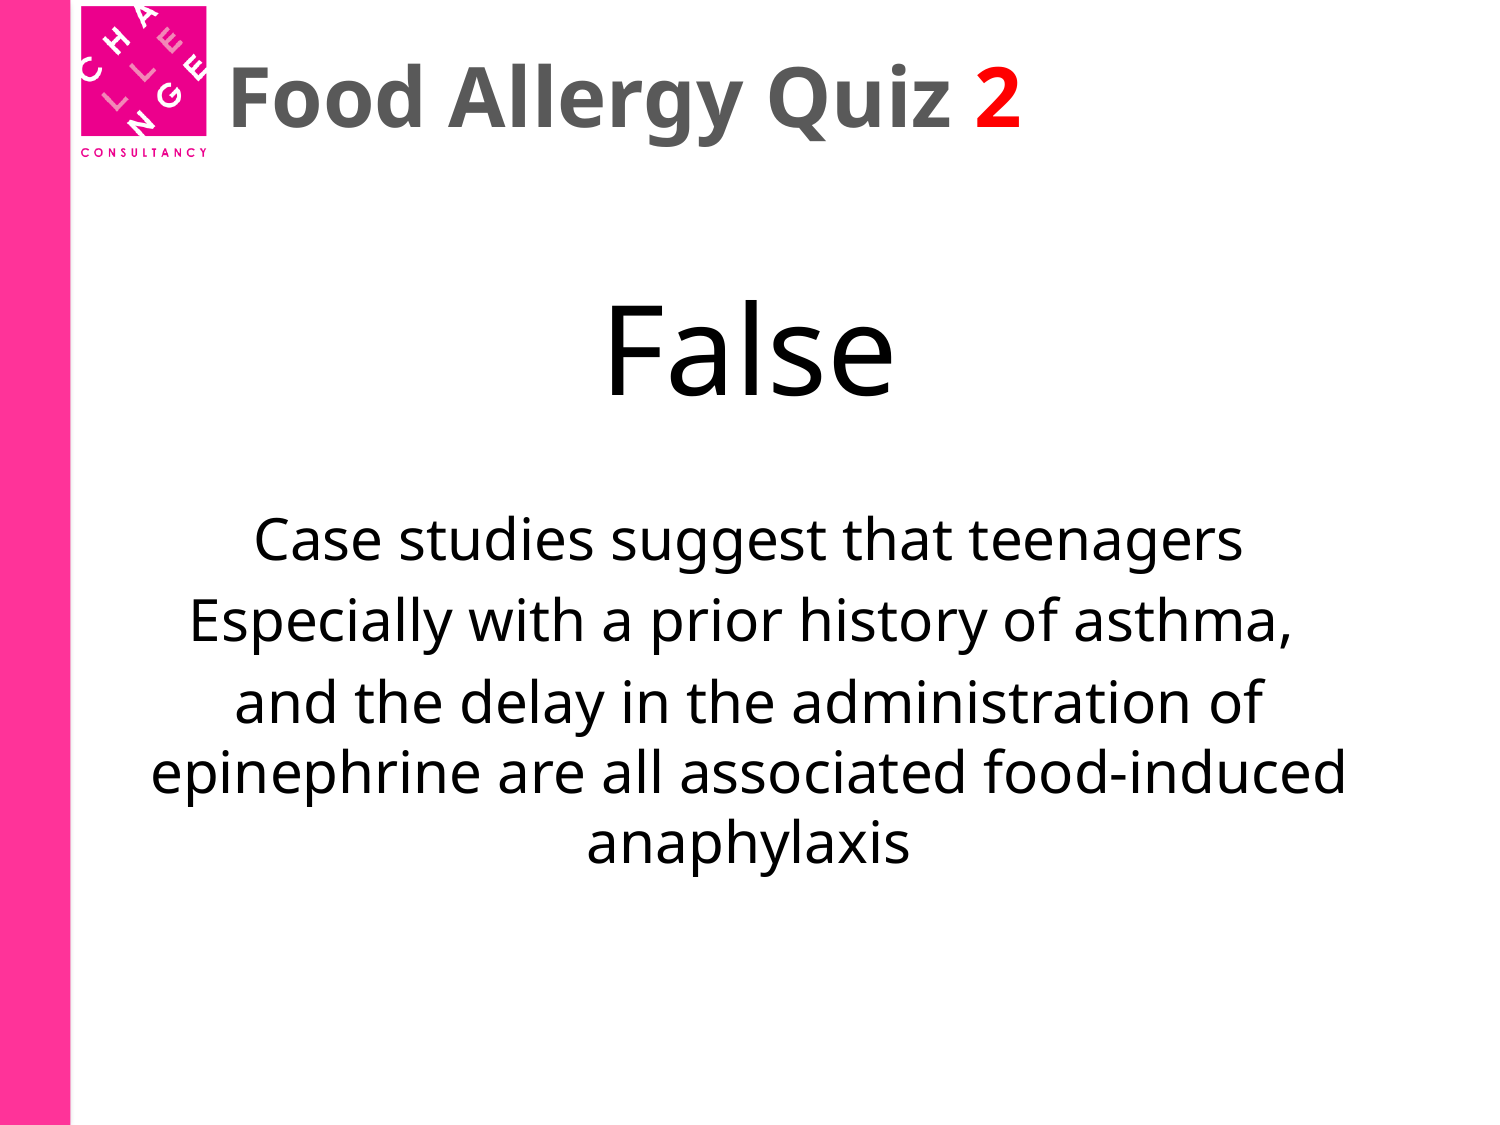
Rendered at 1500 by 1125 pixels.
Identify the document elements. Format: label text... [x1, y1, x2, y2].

picture [76, 0, 210, 166]
title Food Allergy Quiz 2 [210, 0, 1406, 188]
list False Case studies suggest that teenagers Especially with a prior history of asthma, and the delay in the administration of epinephrine are all associated food-induced anaphylaxis [74, 262, 1424, 1006]
